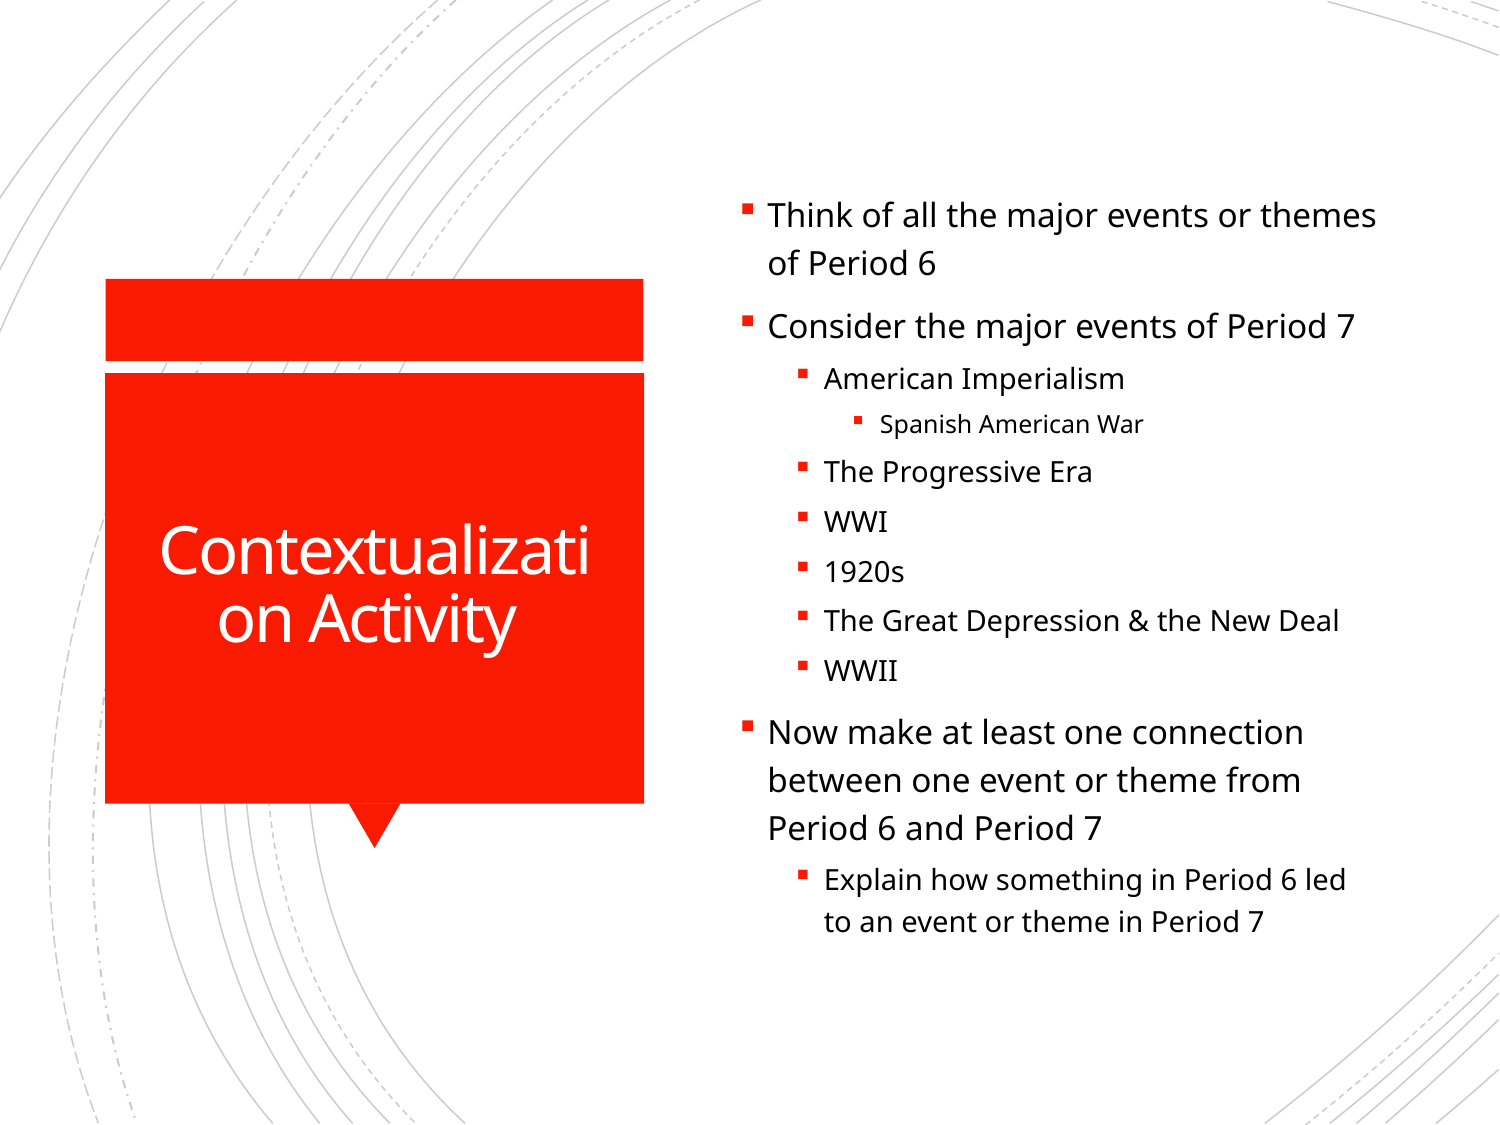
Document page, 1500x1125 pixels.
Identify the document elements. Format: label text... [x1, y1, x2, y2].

title Contextualization Activity [118, 385, 630, 790]
list Think of all the major events or themes of Period 6 Consider the major events of Period 7 American Imperialism Spanish American War The Progressive Era WWI 1920s The Great Depression & the New Deal WWII Now make at least one connection between one event or theme from Period 6 and Period 7 Explain how something in Period 6 led to an event or theme in Period 7 [724, 131, 1396, 993]
